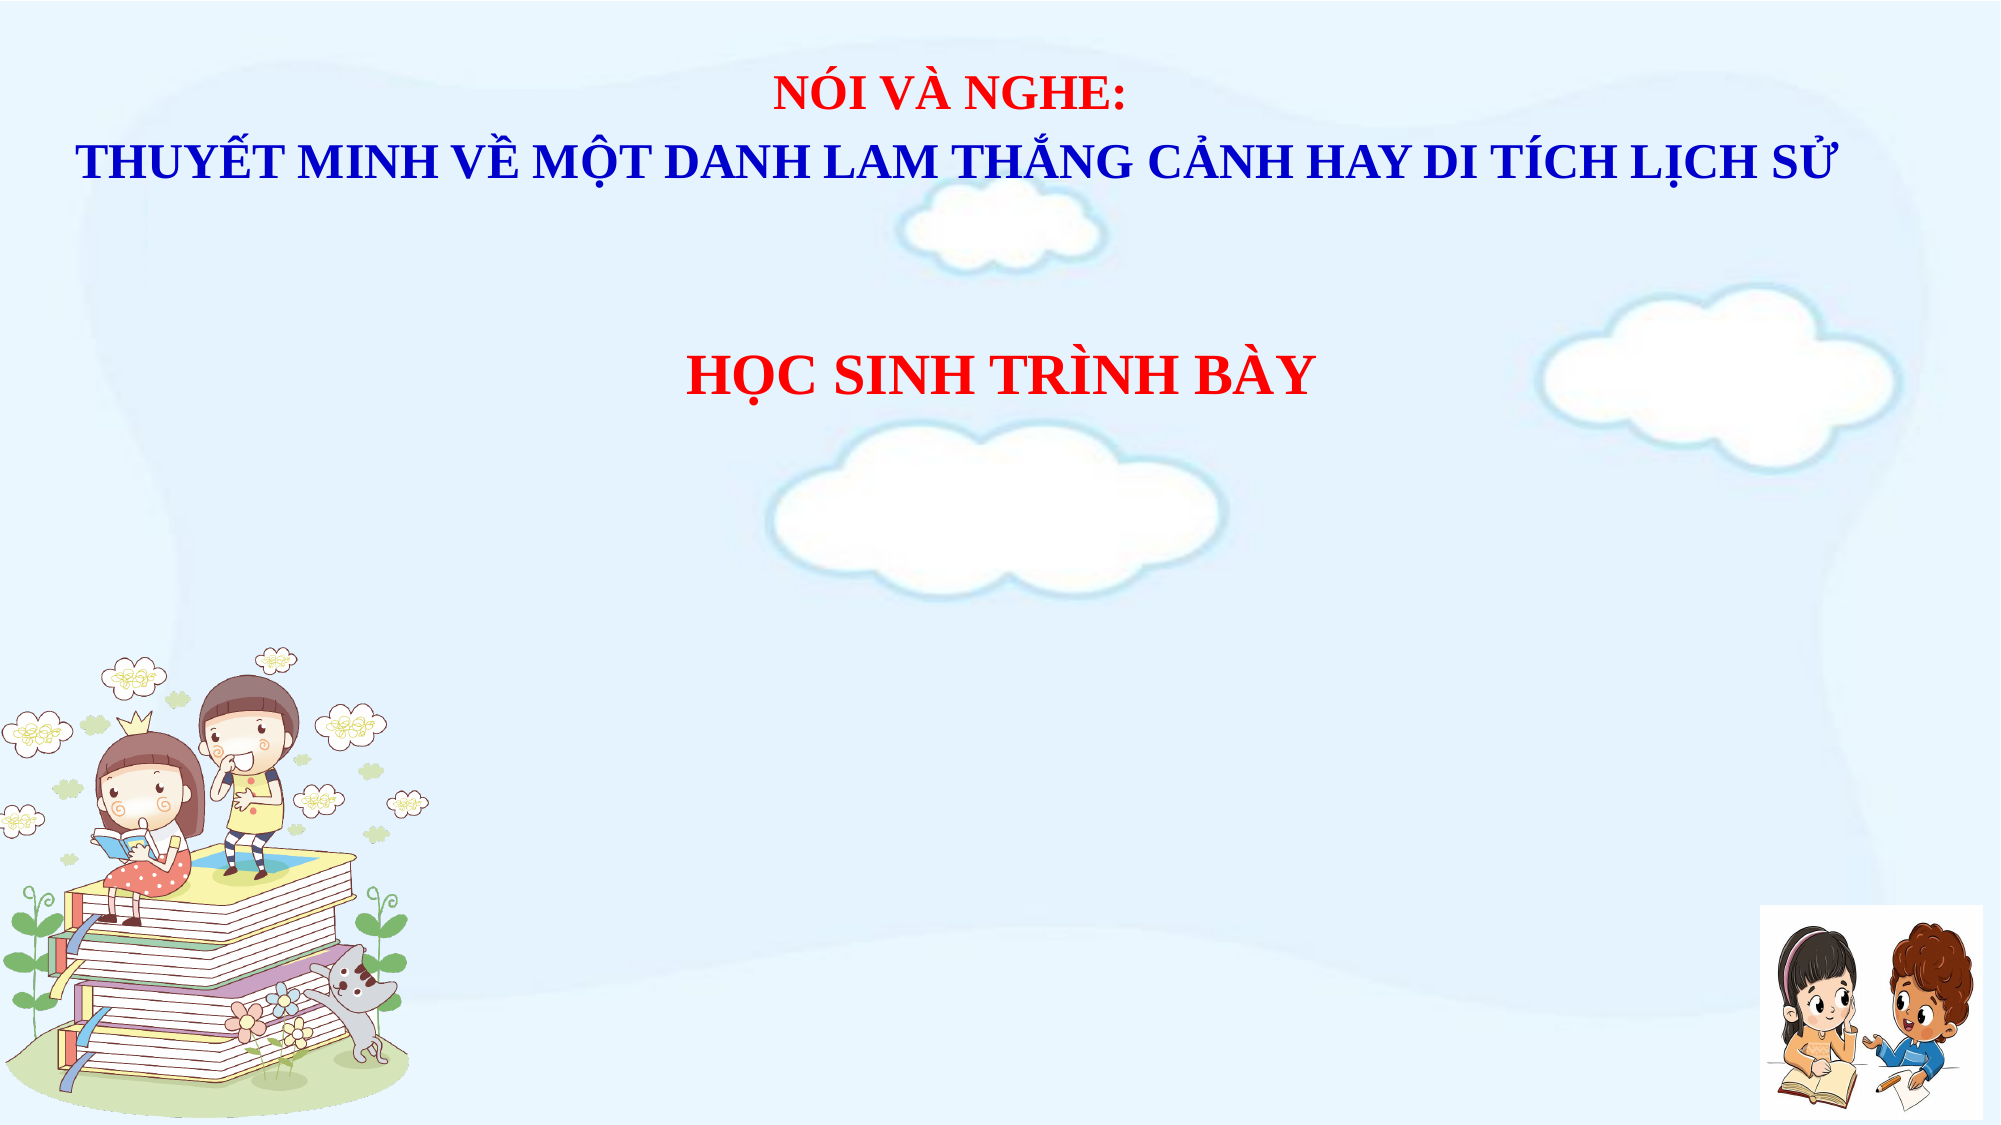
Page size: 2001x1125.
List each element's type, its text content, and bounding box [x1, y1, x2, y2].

text_box HỌC SINH TRÌNH BÀY [671, 328, 1534, 414]
text_box NÓI VÀ NGHE: THUYẾT MINH VỀ MỘT DANH LAM THẮNG CẢNH HAY DI TÍCH LỊCH SỬ [42, 51, 1872, 196]
picture [0, 1, 2000, 1125]
